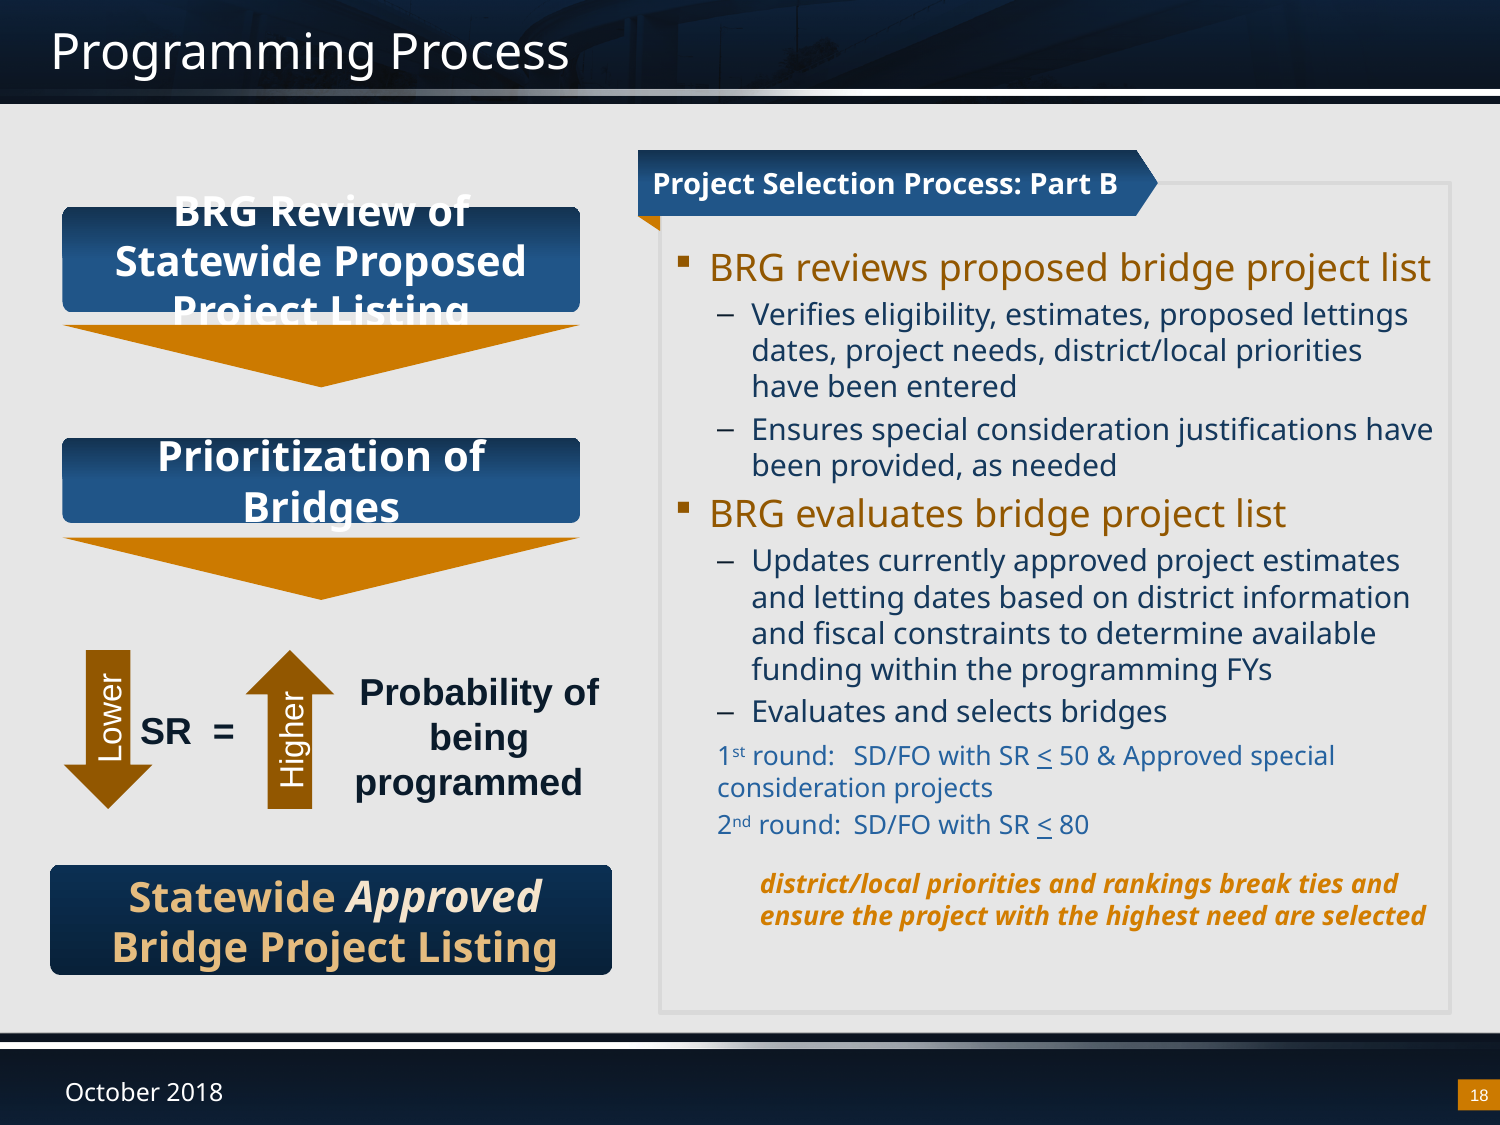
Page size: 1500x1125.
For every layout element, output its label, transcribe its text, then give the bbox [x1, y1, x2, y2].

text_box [637, 150, 1159, 232]
text_box Lower [61, 647, 133, 812]
slide_number 18 [1454, 1079, 1489, 1110]
text_box Probability of being programmed [333, 660, 625, 811]
text_box [60, 322, 583, 390]
title Programming Process [50, 12, 1421, 89]
text_box Statewide Approved Bridge Project Listing [47, 862, 615, 978]
text_box Prioritization of Bridges [60, 435, 583, 526]
text_box [60, 535, 583, 602]
text_box SR = [125, 699, 250, 805]
text_box Higher [243, 647, 333, 812]
text_box BRG Review of Statewide Proposed Project Listing [60, 204, 583, 315]
picture [0, 0, 1500, 104]
picture [0, 1032, 1500, 1125]
text_box BRG reviews proposed bridge project list Verifies eligibility, estimates, proposed lettings dates, project needs, district/local priorities have been entered Ensures special consideration justifications have been provided, as needed BRG evaluates bridge project list Updates currently approved project estimates and letting dates based on district information and fiscal constraints to determine available funding within the programming FYs Evaluates and selects bridges 1st round: SD/FO with SR < 50 & Approved special consideration projects 2nd round: SD/FO with SR < 80 district/local priorities and rankings break ties and ensure the project with the highest need are selected [660, 183, 1450, 1013]
